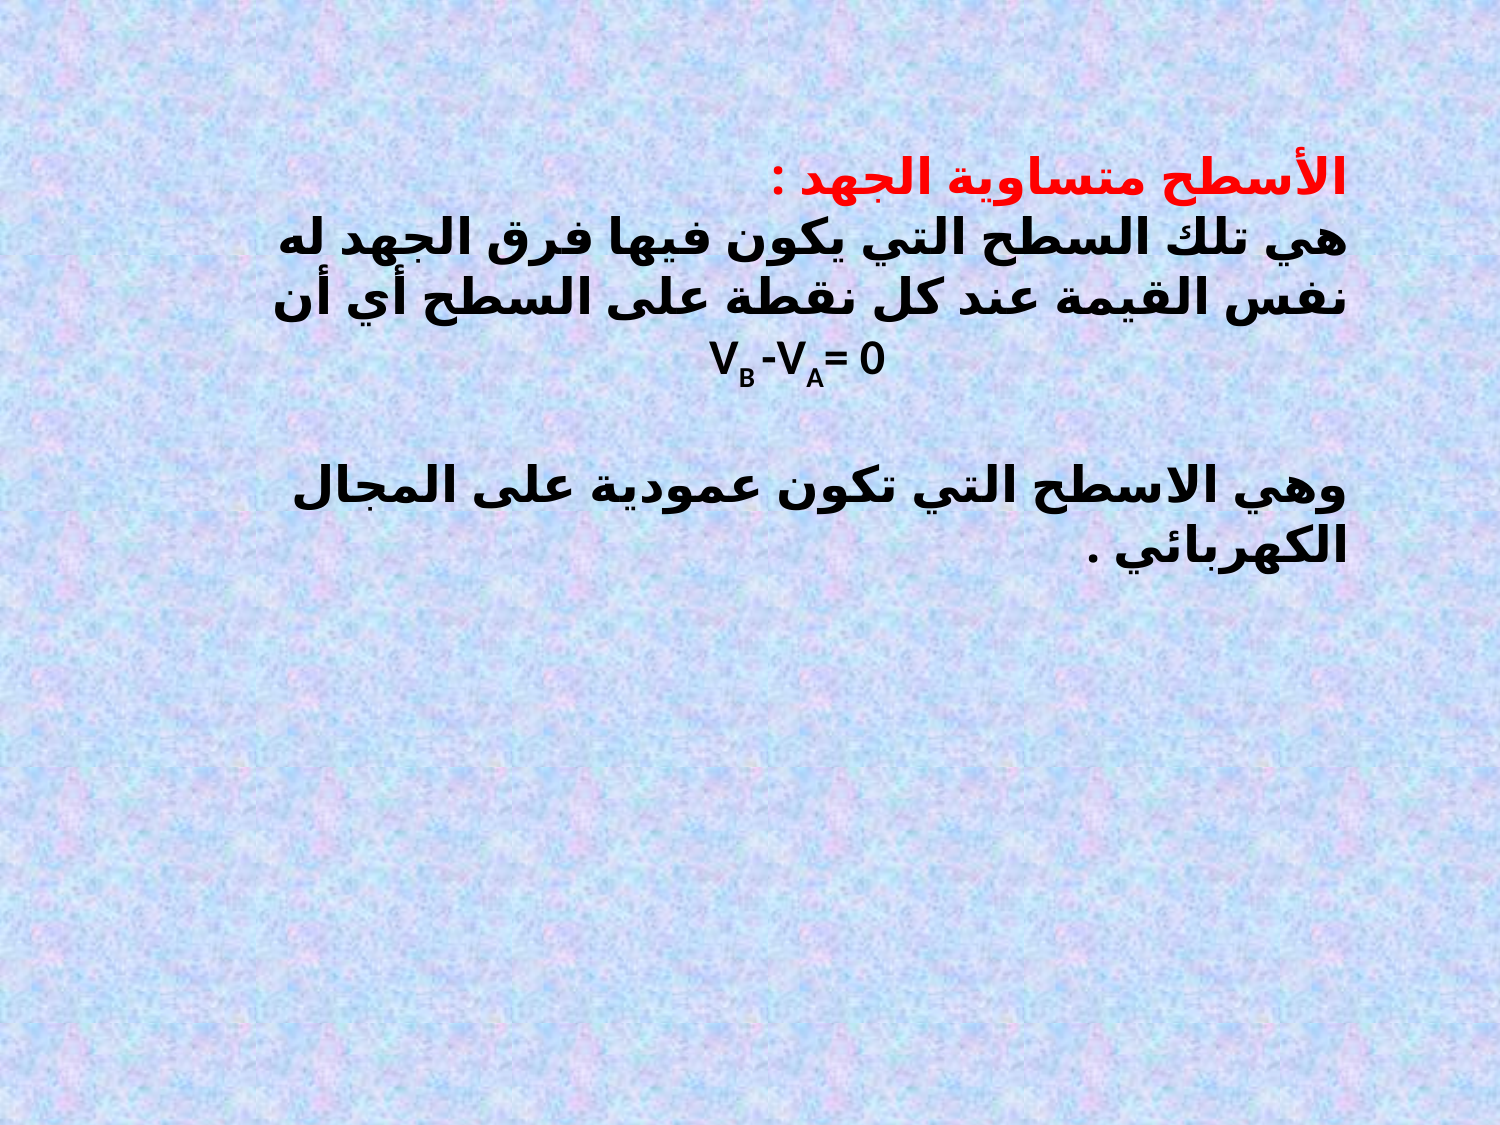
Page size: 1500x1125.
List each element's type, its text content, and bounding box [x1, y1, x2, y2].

text_box الأسطح متساوية الجهد : هي تلك السطح التي يكون فيها فرق الجهد له نفس القيمة عند كل نقطة على السطح أي أن VB -VA= 0 وهي الاسطح التي تكون عمودية على المجال الكهربائي . [230, 137, 1365, 581]
picture [0, 0, 1500, 1125]
